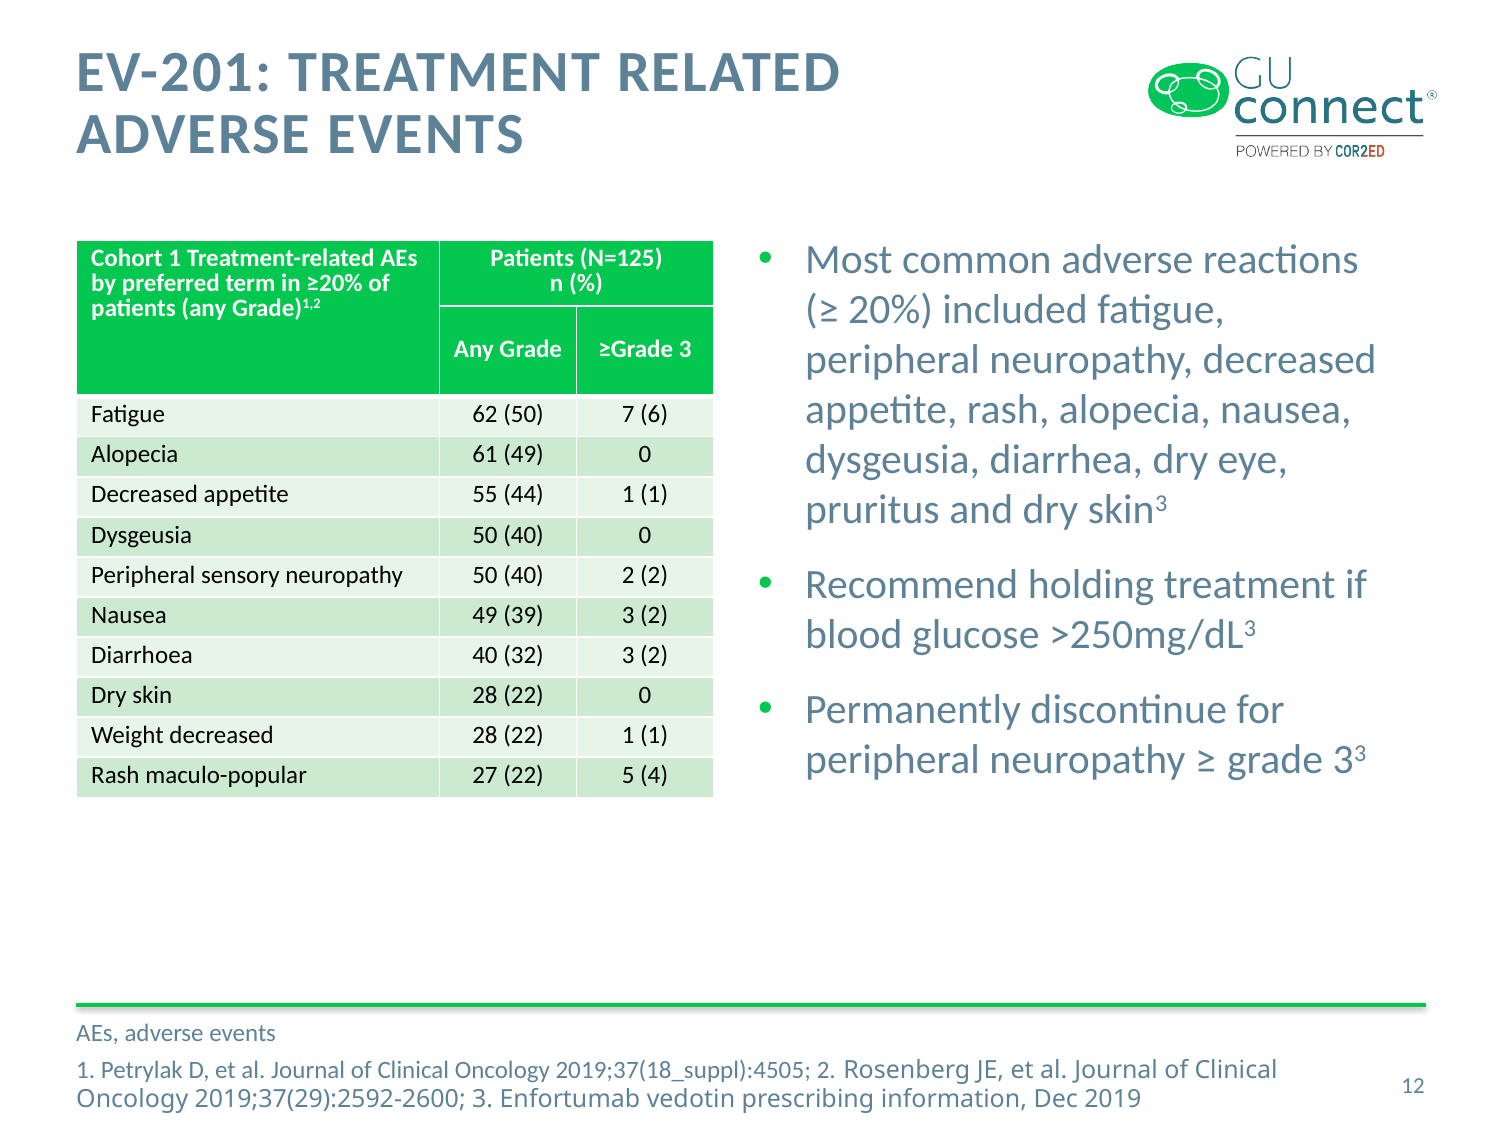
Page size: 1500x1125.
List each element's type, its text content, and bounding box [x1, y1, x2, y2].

title EV-201: Treatment Related Adverse Events [76, 40, 1152, 173]
table_cell 3 (2) [577, 598, 713, 636]
table_cell Rash maculo-popular [77, 758, 439, 797]
table_cell 28 (22) [440, 718, 576, 756]
table_cell 5 (4) [577, 758, 713, 797]
table_cell 55 (44) [440, 478, 576, 516]
table_cell 49 (39) [440, 598, 576, 636]
table_header Patients (N=125) n (%) [440, 241, 713, 305]
table_cell 0 [577, 437, 713, 476]
table_cell Weight decreased [77, 718, 439, 756]
table_cell 50 (40) [440, 518, 576, 556]
table_cell 1 (1) [577, 478, 713, 516]
table_cell 50 (40) [440, 558, 576, 596]
table_cell Decreased appetite [77, 478, 439, 516]
table_cell 7 (6) [577, 399, 713, 436]
table_cell Fatigue [77, 399, 439, 436]
table_cell 3 (2) [577, 638, 713, 676]
table_cell 0 [577, 678, 713, 716]
table_cell Any Grade [440, 307, 576, 394]
table_cell Diarrhoea [77, 638, 439, 676]
table_cell Dysgeusia [77, 518, 439, 556]
table_cell 1 (1) [577, 718, 713, 756]
table_cell ≥Grade 3 [577, 307, 713, 394]
table_cell 28 (22) [440, 678, 576, 716]
table_cell 2 (2) [577, 558, 713, 596]
table_header Cohort 1 Treatment-related AEs by preferred term in ≥20% of patients (any Grade)1,2 [77, 241, 439, 394]
slide_number 12 [1328, 1054, 1425, 1115]
table_cell Dry skin [77, 678, 439, 716]
table_cell 61 (49) [440, 437, 576, 476]
table_cell Nausea [77, 598, 439, 636]
table_cell 40 (32) [440, 638, 576, 676]
table_cell Peripheral sensory neuropathy [77, 558, 439, 596]
table_cell 62 (50) [440, 399, 576, 436]
table_cell 27 (22) [440, 758, 576, 797]
picture [1152, 42, 1451, 171]
table_cell 0 [577, 518, 713, 556]
table_cell Alopecia [77, 437, 439, 476]
list Most common adverse reactions (≥ 20%) included fatigue, peripheral neuropathy, decreased appetite, rash, alopecia, nausea, dysgeusia, diarrhea, dry eye, pruritus and dry skin3 Recommend holding treatment if blood glucose >250mg/dL3 Permanently discontinue for peripheral neuropathy ≥ grade 33 [758, 231, 1397, 966]
list AEs, adverse events 1. Petrylak D, et al. Journal of Clinical Oncology 2019;37(18_suppl):4505; 2. Rosenberg JE, et al. Journal of Clinical Oncology 2019;37(29):2592-2600; 3. Enfortumab vedotin prescribing information, Dec 2019 [76, 1035, 1380, 1095]
